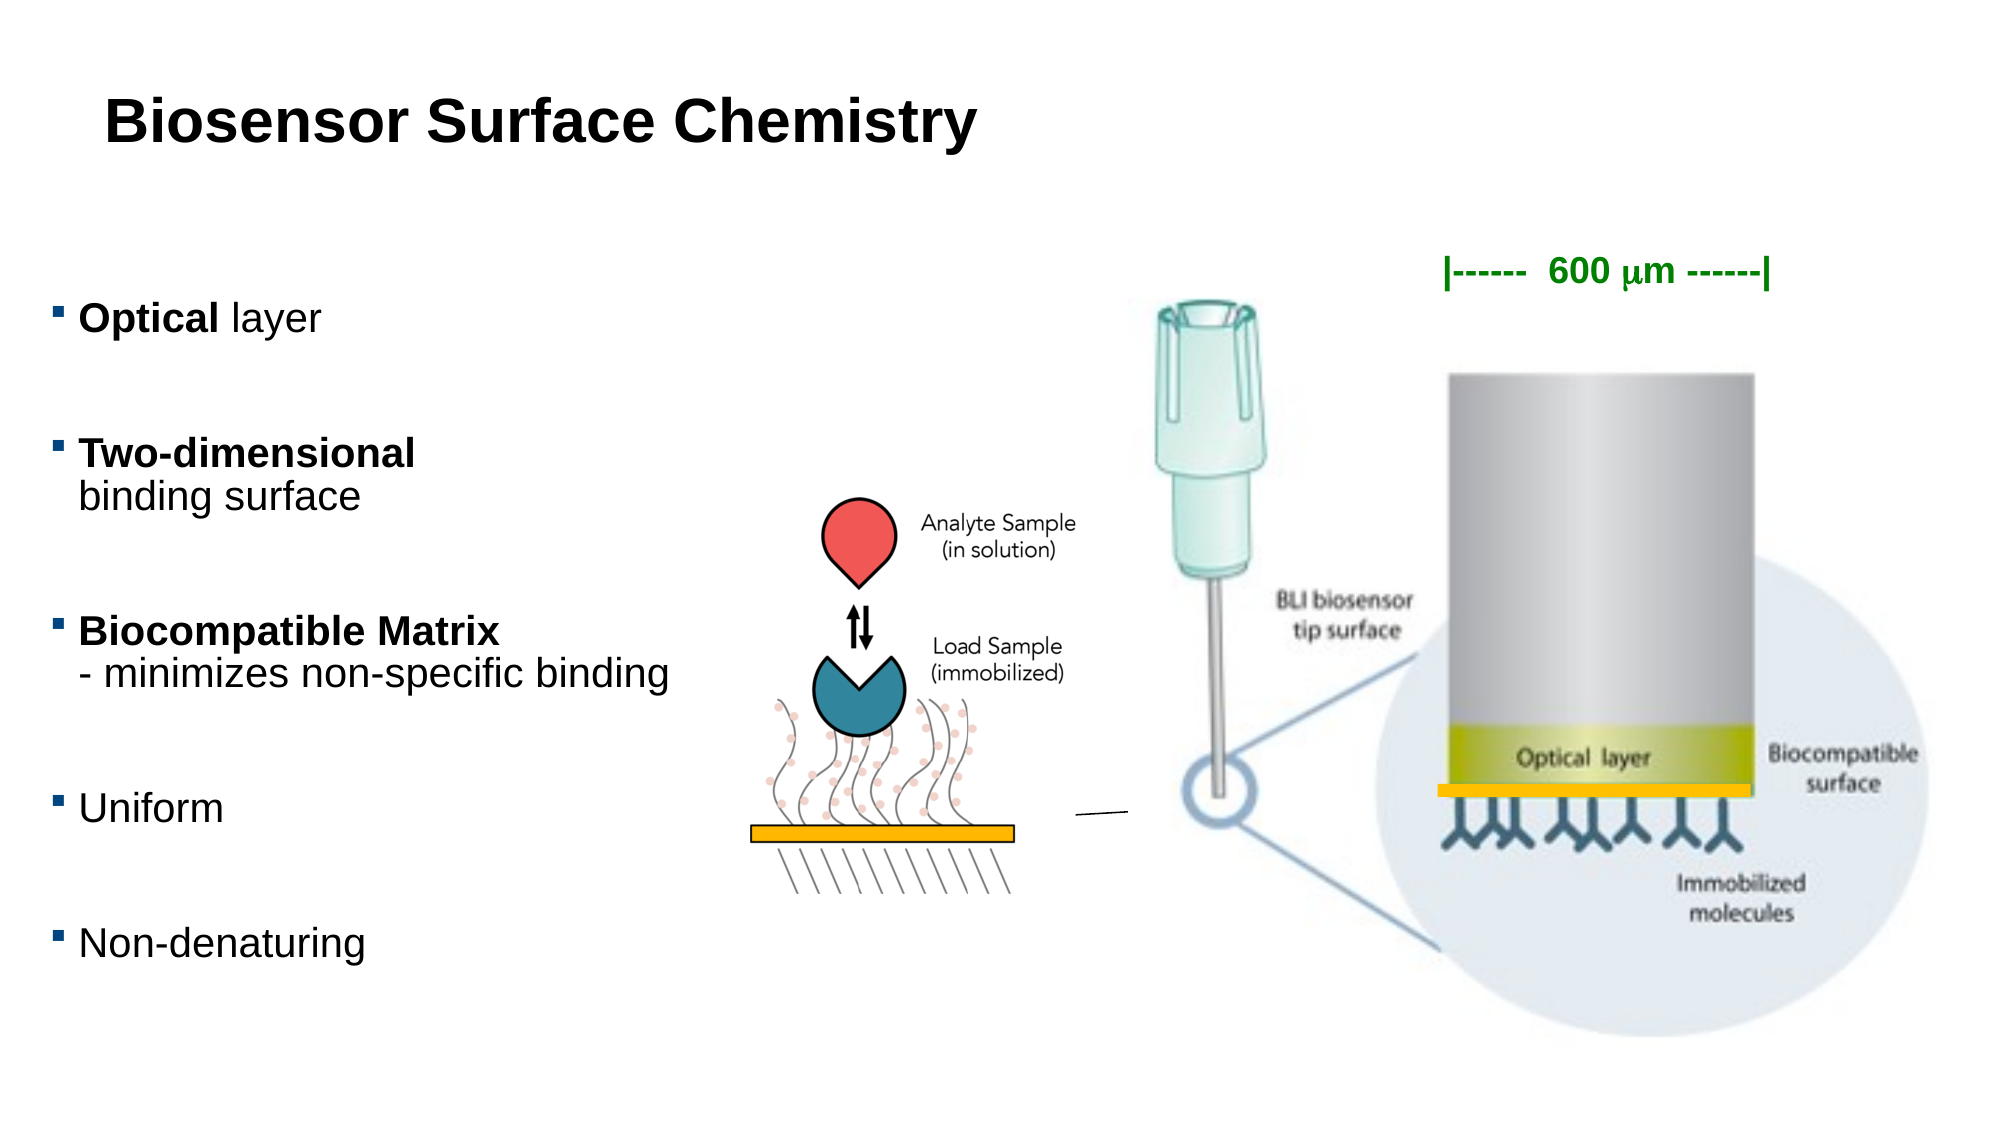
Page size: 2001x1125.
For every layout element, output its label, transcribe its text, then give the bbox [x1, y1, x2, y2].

text_box |------ 600 mm ------| [1416, 238, 1847, 298]
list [1128, 298, 1952, 1050]
title Biosensor Surface Chemistry [89, 13, 1815, 232]
picture [750, 497, 1076, 894]
text_box Optical layer Two-dimensional binding surface Biocompatible Matrix - minimizes non-specific binding Uniform Non-denaturing [49, 298, 1085, 827]
